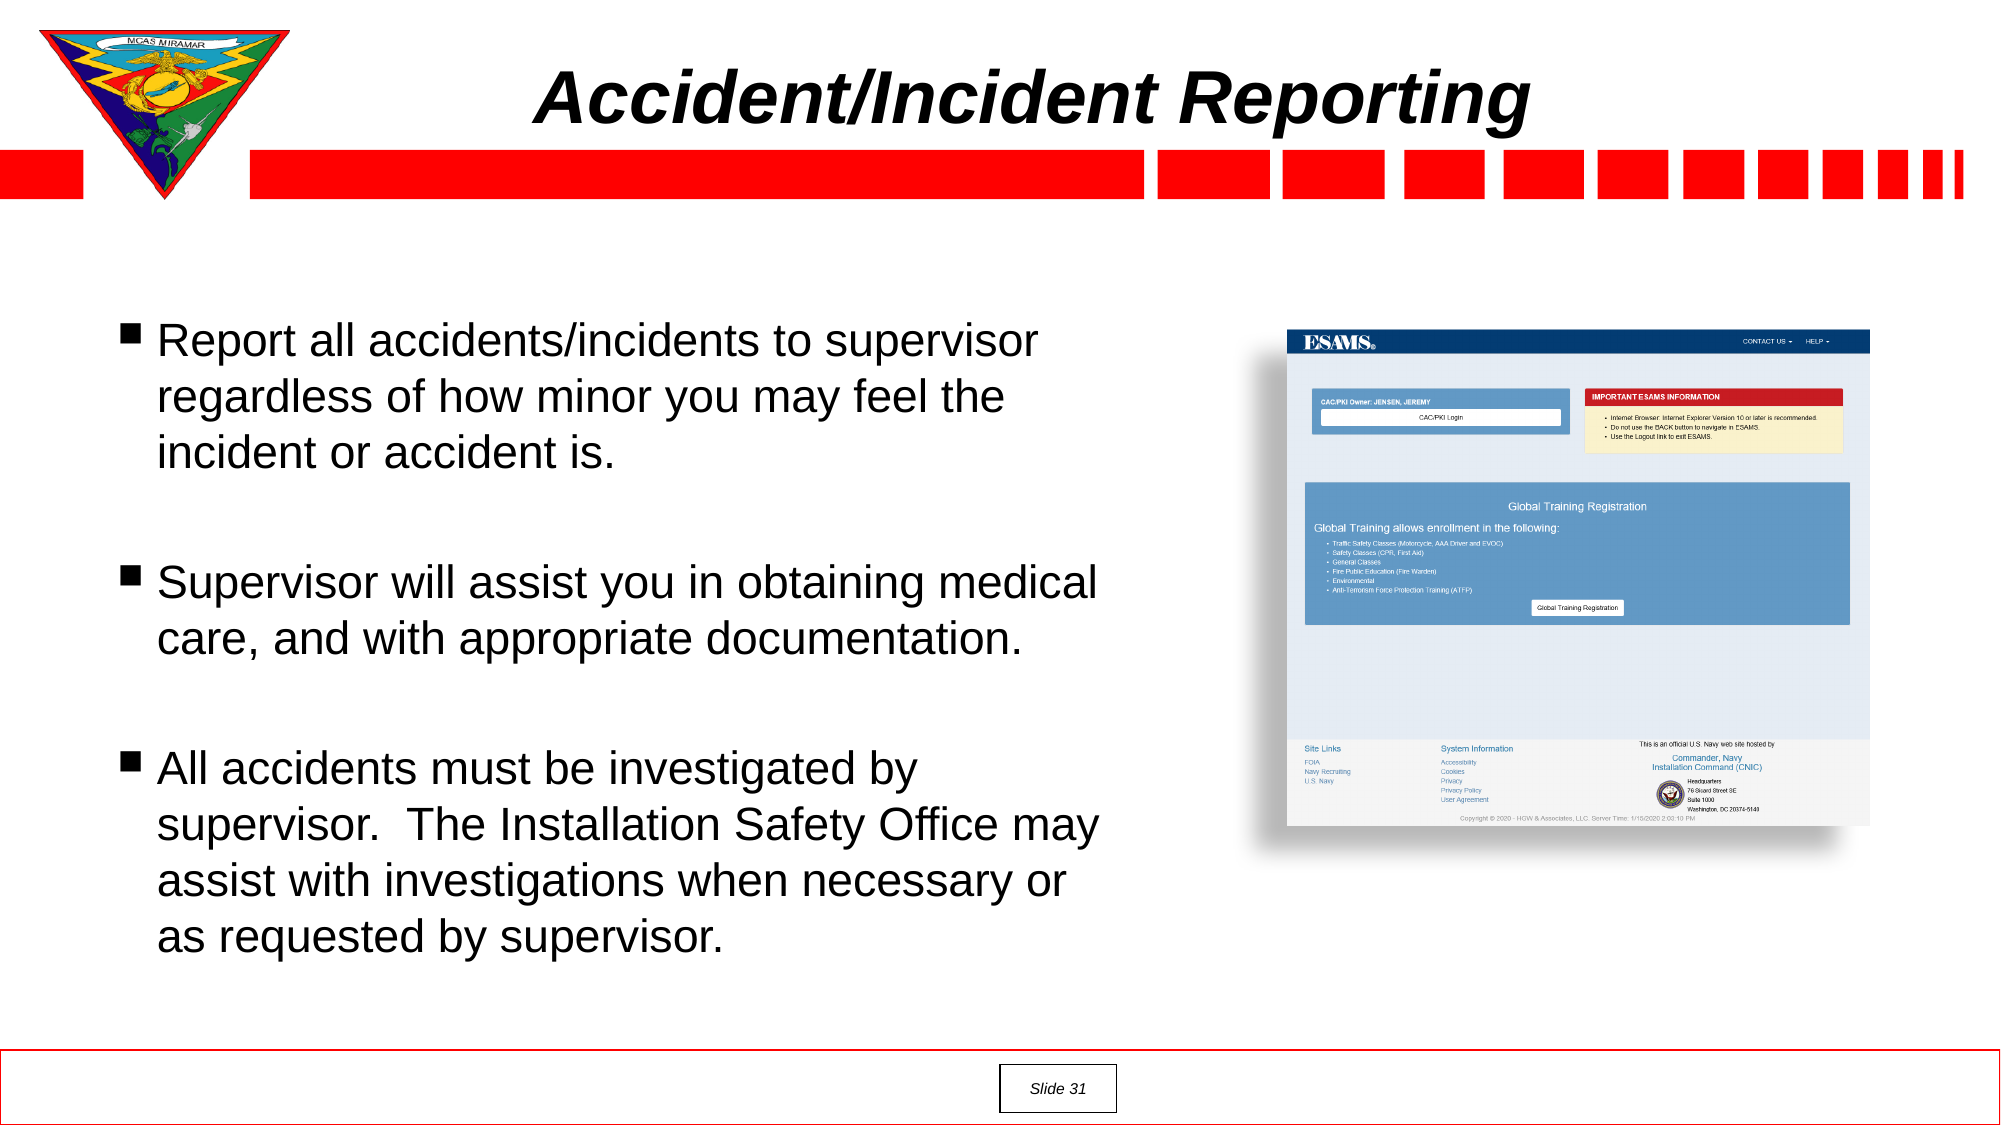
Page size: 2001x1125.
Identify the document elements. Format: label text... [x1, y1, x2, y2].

picture [39, 30, 290, 200]
picture [1287, 329, 1871, 826]
list Report all accidents/incidents to supervisor regardless of how minor you may feel the incident or accident is. Supervisor will assist you in obtaining medical care, and with appropriate documentation. All accidents must be investigated by supervisor. The Installation Safety Office may assist with investigations when necessary or as requested by supervisor. [102, 302, 1116, 1023]
title Accident/Incident Reporting [299, 37, 1767, 151]
